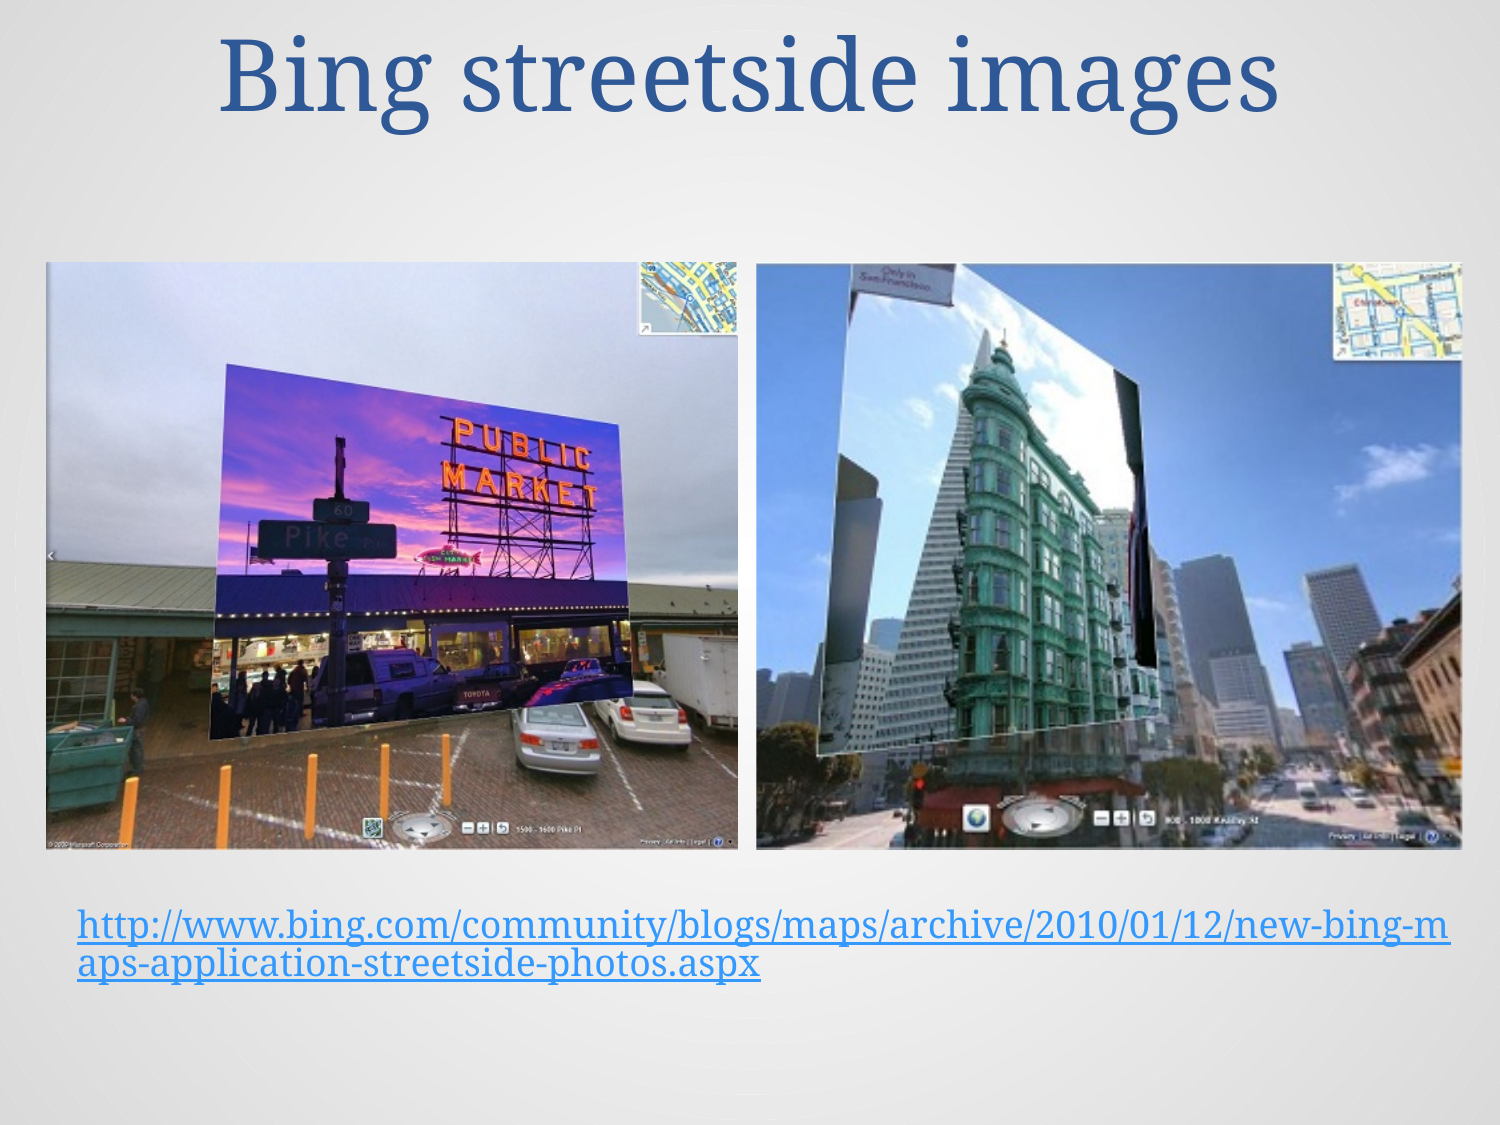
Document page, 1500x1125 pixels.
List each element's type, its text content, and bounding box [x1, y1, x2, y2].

picture [756, 262, 1463, 851]
picture [46, 262, 738, 851]
title Bing streetside images [0, 0, 1500, 139]
text_box http://www.bing.com/community/blogs/maps/archive/2010/01/12/new-bing-maps-application-streetside-photos.aspx [62, 893, 1479, 960]
